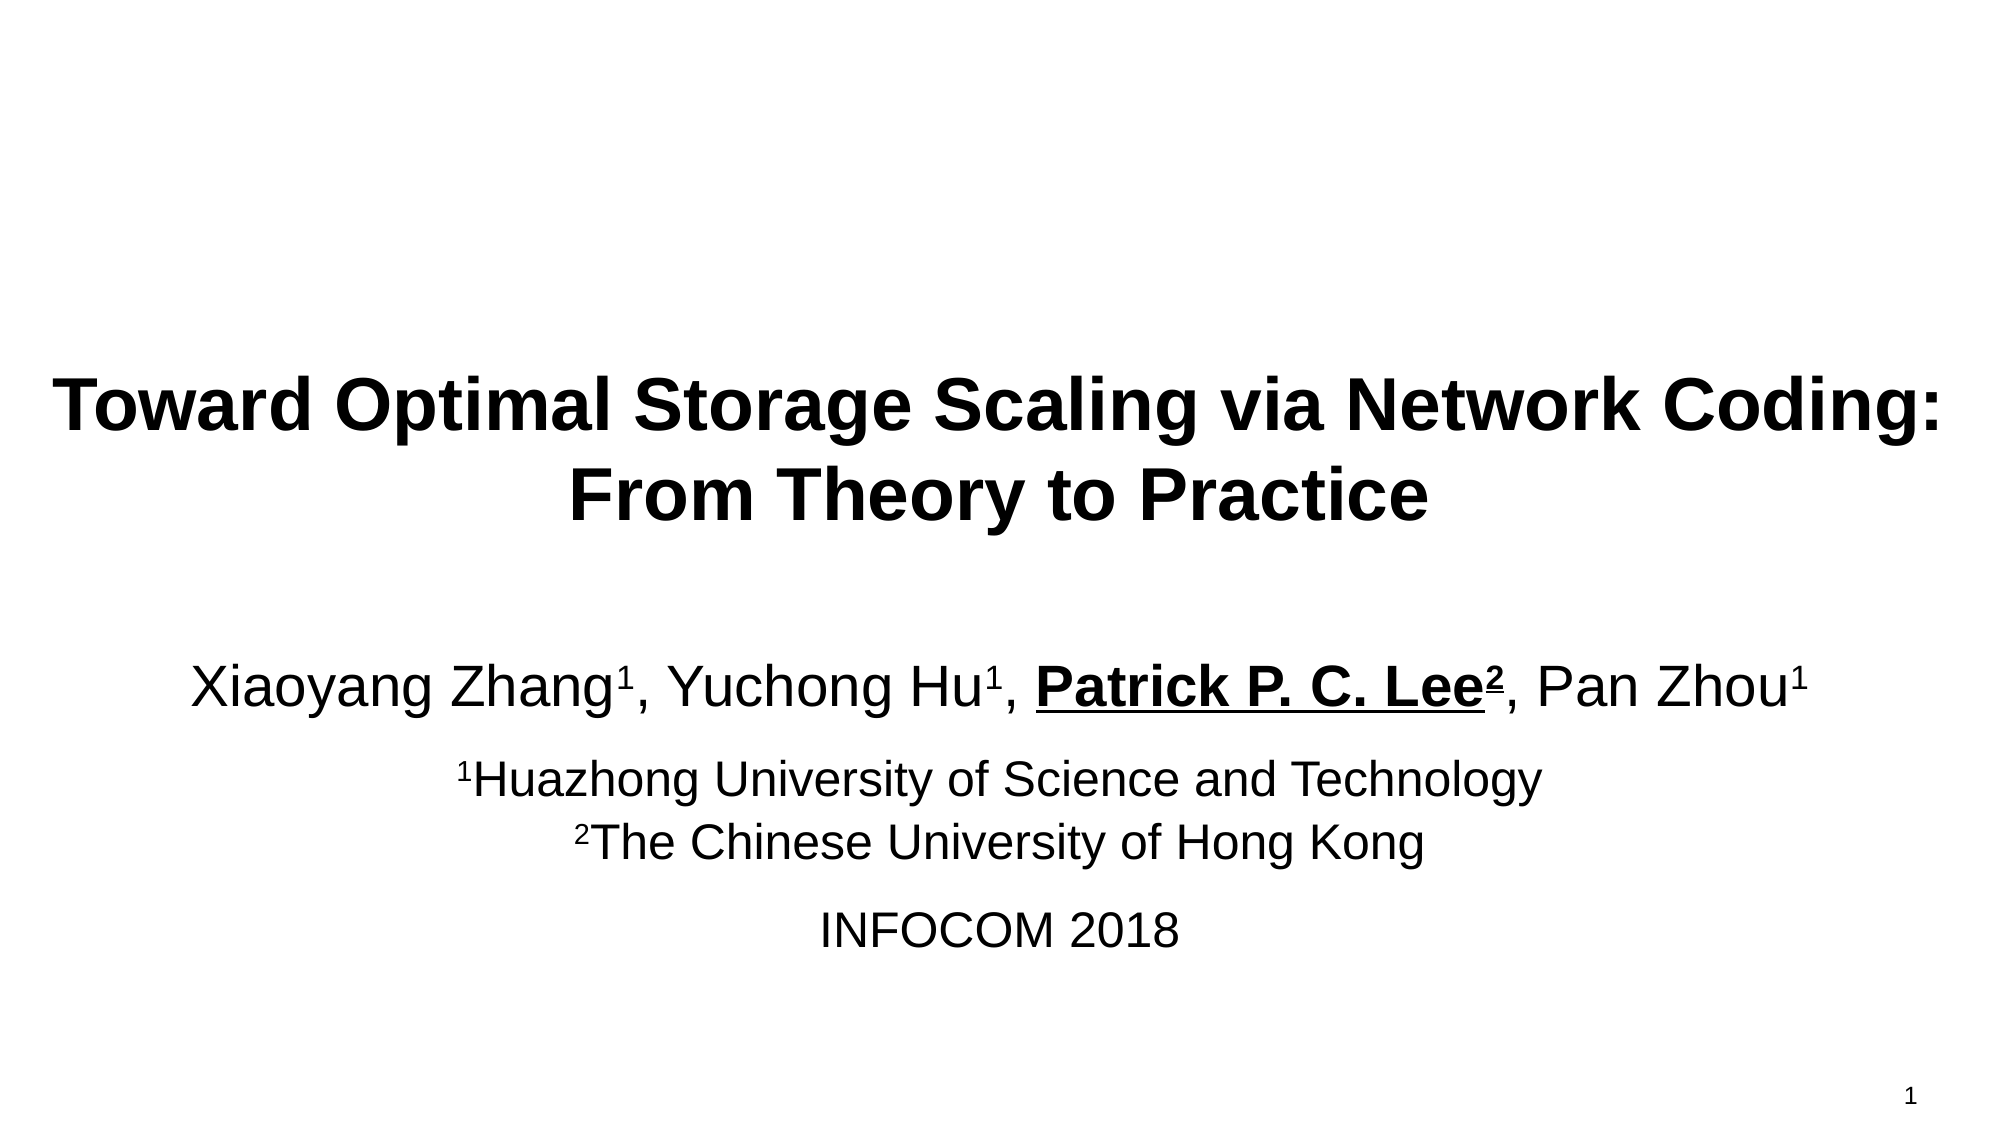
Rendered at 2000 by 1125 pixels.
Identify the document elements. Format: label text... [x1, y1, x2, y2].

slide_number 1 [1466, 1072, 1933, 1125]
title Toward Optimal Storage Scaling via Network Coding: From Theory to Practice [0, 299, 2000, 591]
subtitle Xiaoyang Zhang1, Yuchong Hu1, Patrick P. C. Lee2, Pan Zhou1 1Huazhong University of Science and Technology 2The Chinese University of Hong Kong INFOCOM 2018 [66, 637, 1933, 1000]
